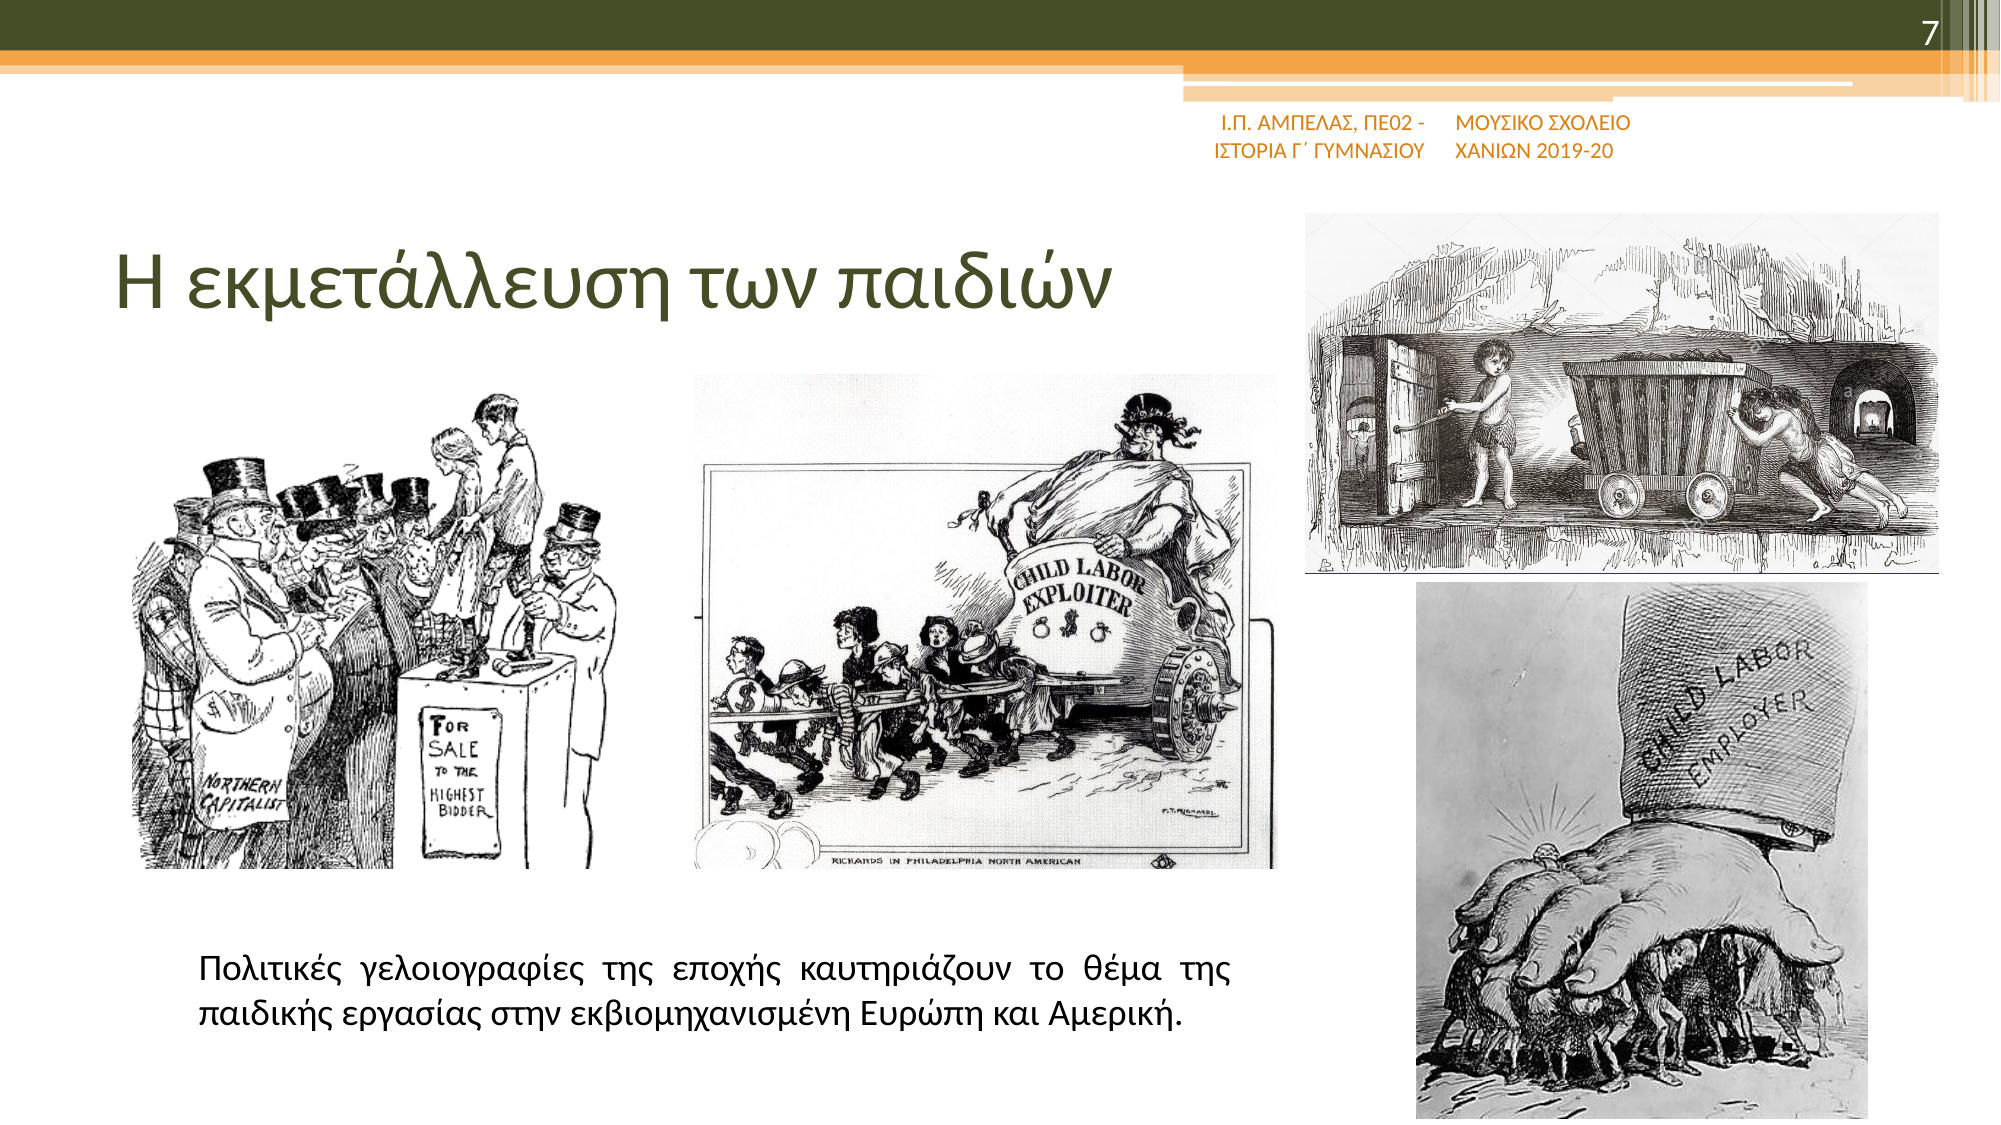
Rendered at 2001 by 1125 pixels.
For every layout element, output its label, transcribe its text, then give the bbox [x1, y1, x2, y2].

picture [1415, 582, 1868, 1120]
slide_number 7 [1788, 0, 1955, 61]
text_box Πολιτικές γελοιογραφίες της εποχής καυτηριάζουν το θέμα της παιδικής εργασίας στην εκβιομηχανισμένη Ευρώπη και Αμερική. [184, 935, 1247, 1041]
picture [694, 374, 1278, 869]
footer Ι.Π. ΑΜΠΕΛΑΣ, ΠΕ02 - ΙΣΤΟΡΙΑ Γ΄ ΓΥΜΝΑΣΙΟΥ [1149, 100, 1440, 176]
title Η εκμετάλλευση των παιδιών [99, 187, 1900, 363]
picture [131, 393, 617, 869]
picture [1305, 213, 1939, 574]
slide_number ΜΟΥΣΙΚΟ ΣΧΟΛΕΙΟ ΧΑΝΙΩΝ 2019-20 [1440, 100, 1650, 176]
